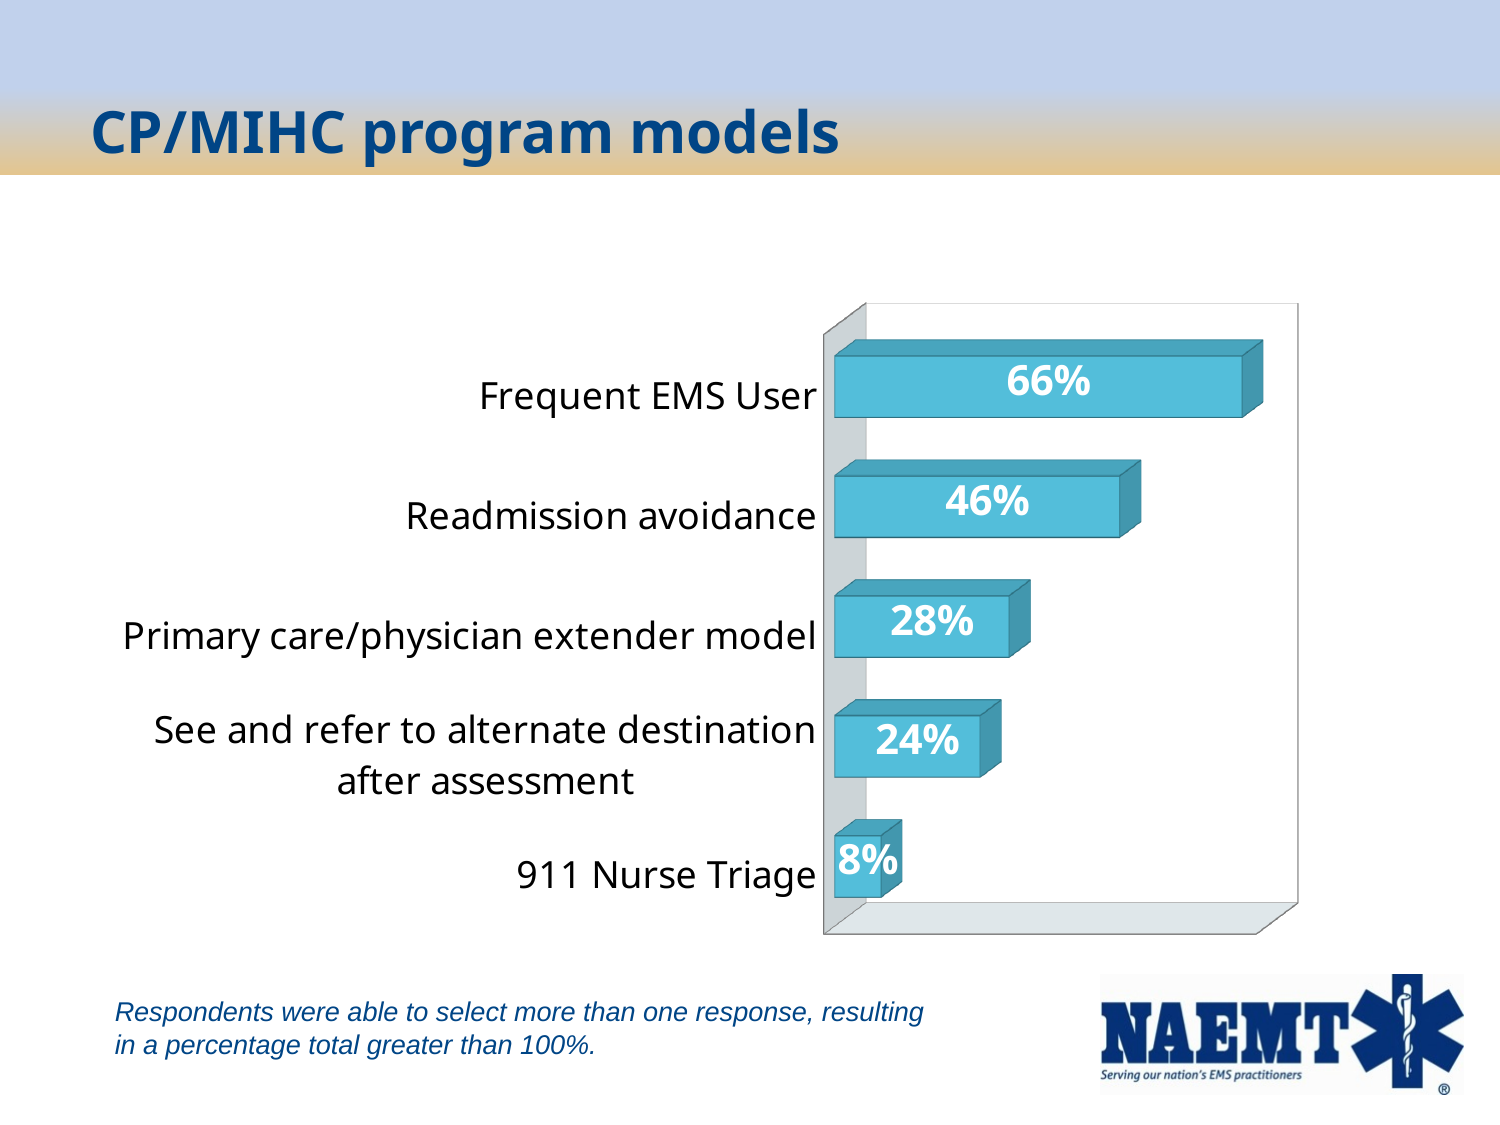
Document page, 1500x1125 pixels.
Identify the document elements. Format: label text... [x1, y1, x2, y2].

title CP/MIHC program models [75, 87, 1425, 275]
picture [1100, 974, 1464, 1095]
chart [97, 287, 1324, 951]
text_box Respondents were able to select more than one response, resulting in a percentage total greater than 100%. [99, 987, 963, 1068]
